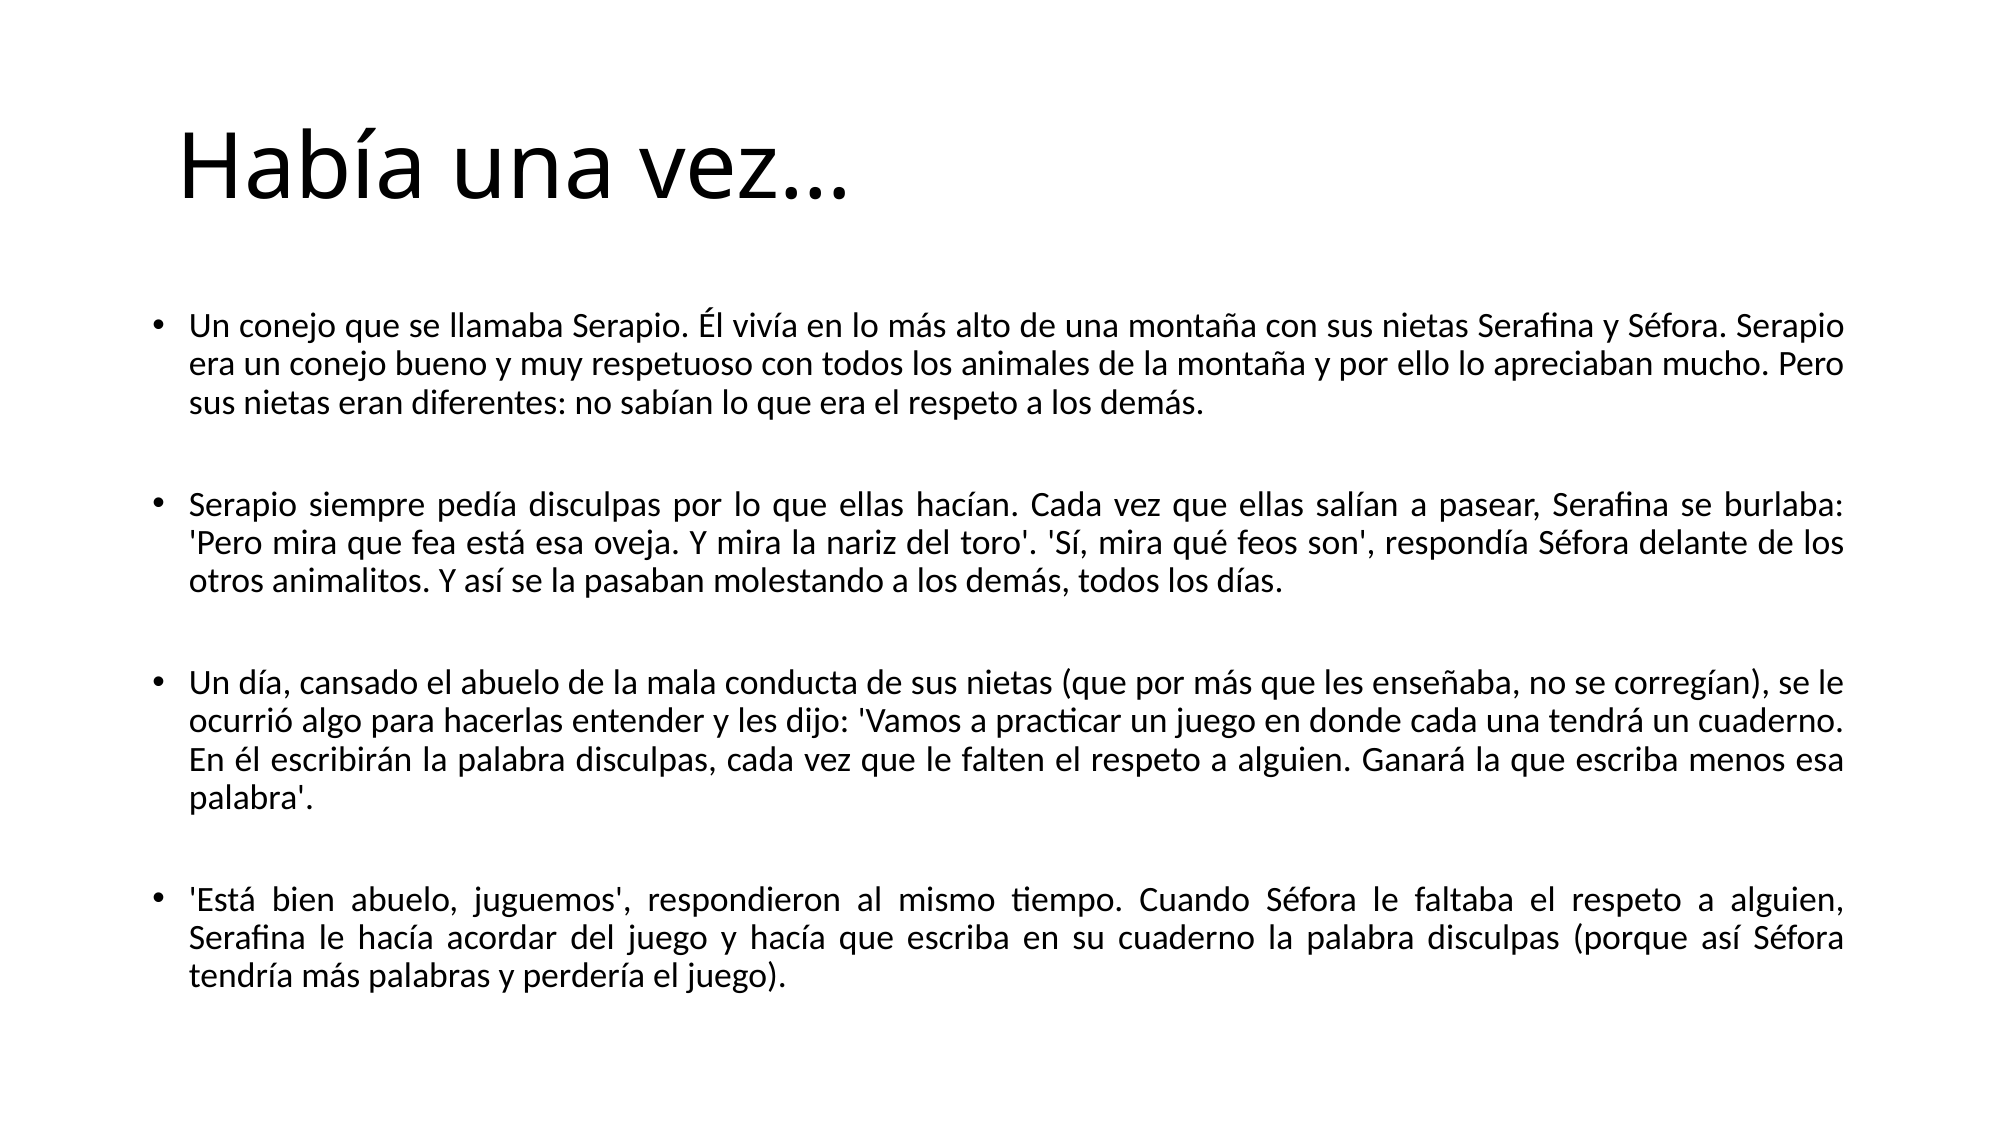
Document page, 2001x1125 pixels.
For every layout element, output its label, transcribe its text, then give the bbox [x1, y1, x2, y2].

title Había una vez… [137, 59, 1863, 278]
list Un conejo que se llamaba Serapio. Él vivía en lo más alto de una montaña con sus nietas Serafina y Séfora. Serapio era un conejo bueno y muy respetuoso con todos los animales de la montaña y por ello lo apreciaban mucho. Pero sus nietas eran diferentes: no sabían lo que era el respeto a los demás. Serapio siempre pedía disculpas por lo que ellas hacían. Cada vez que ellas salían a pasear, Serafina se burlaba: 'Pero mira que fea está esa oveja. Y mira la nariz del toro'. 'Sí, mira qué feos son', respondía Séfora delante de los otros animalitos. Y así se la pasaban molestando a los demás, todos los días. Un día, cansado el abuelo de la mala conducta de sus nietas (que por más que les enseñaba, no se corregían), se le ocurrió algo para hacerlas entender y les dijo: 'Vamos a practicar un juego en donde cada una tendrá un cuaderno. En él escribirán la palabra disculpas, cada vez que le falten el respeto a alguien. Ganará la que escriba menos esa palabra'. 'Está bien abuelo, juguemos', respondieron al mismo tiempo. Cuando Séfora le faltaba el respeto a alguien, Serafina le hacía acordar del juego y hacía que escriba en su cuaderno la palabra disculpas (porque así Séfora tendría más palabras y perdería el juego). [137, 299, 1863, 1014]
